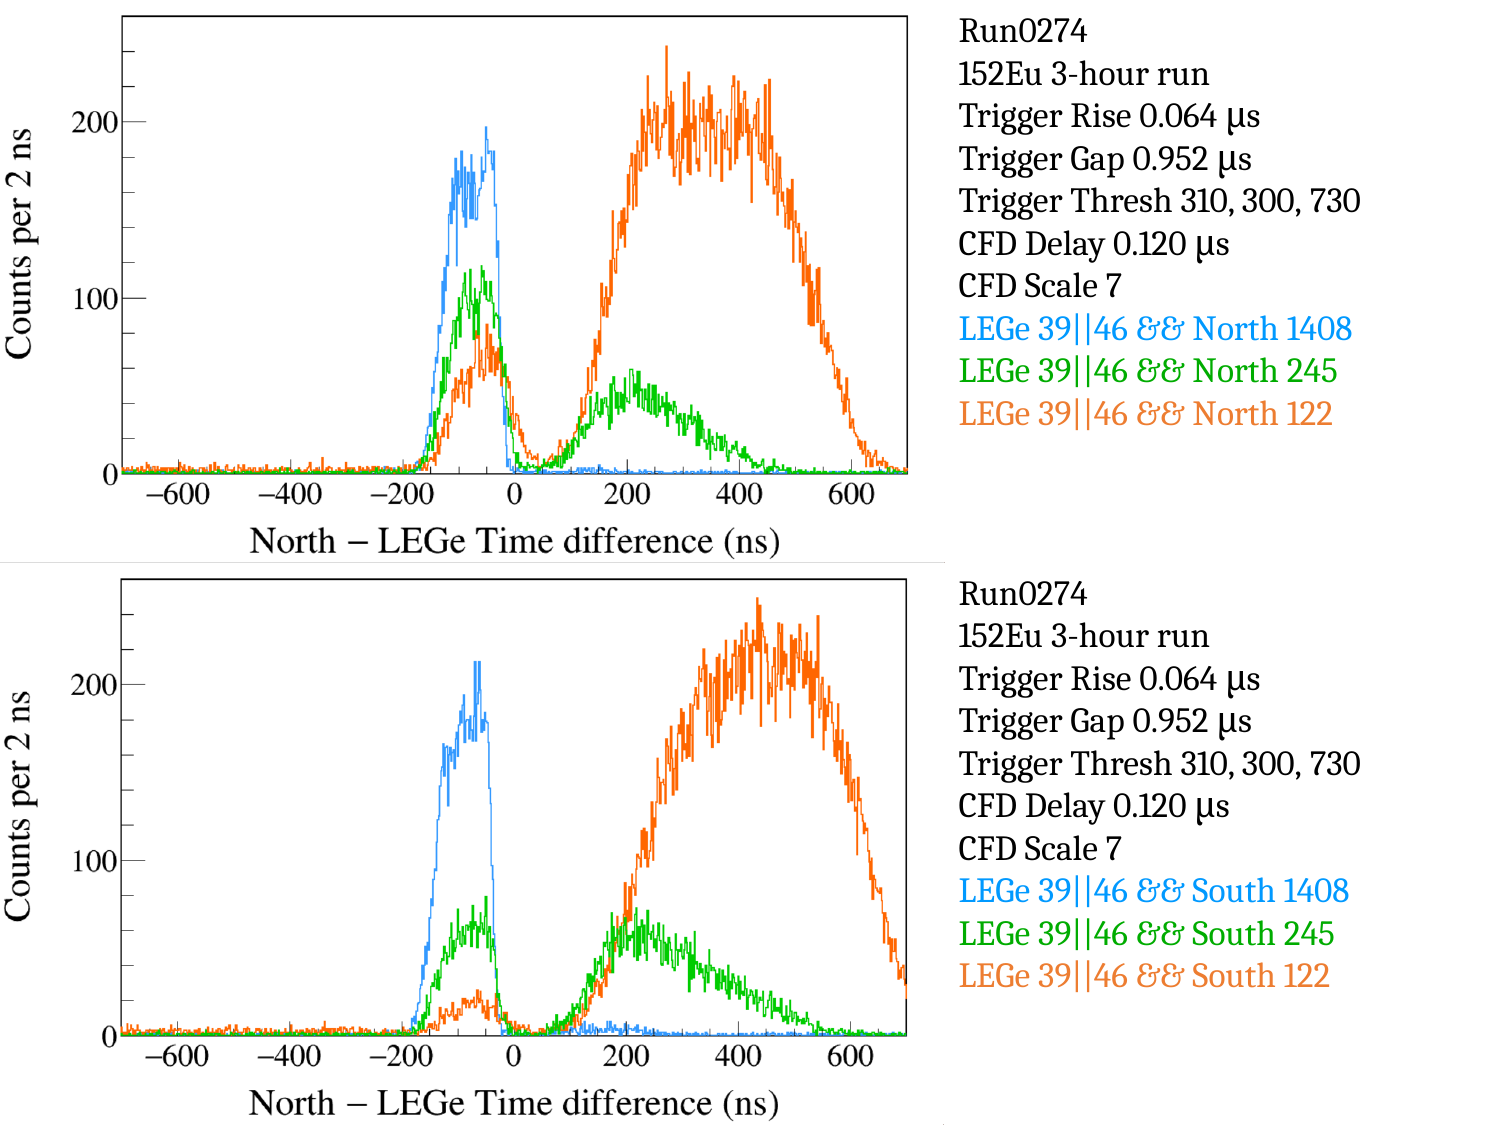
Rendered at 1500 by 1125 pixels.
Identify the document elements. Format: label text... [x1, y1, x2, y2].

picture [0, 0, 945, 1125]
text_box Run0274 152Eu 3-hour run Trigger Rise 0.064 μs Trigger Gap 0.952 μs Trigger Thresh 310, 300, 730 CFD Delay 0.120 μs CFD Scale 7 LEGe 39||46 && North 1408 LEGe 39||46 && North 245 LEGe 39||46 && North 122 [945, 0, 1500, 440]
text_box Run0274 152Eu 3-hour run Trigger Rise 0.064 μs Trigger Gap 0.952 μs Trigger Thresh 310, 300, 730 CFD Delay 0.120 μs CFD Scale 7 LEGe 39||46 && South 1408 LEGe 39||46 && South 245 LEGe 39||46 && South 122 [944, 562, 1500, 1003]
